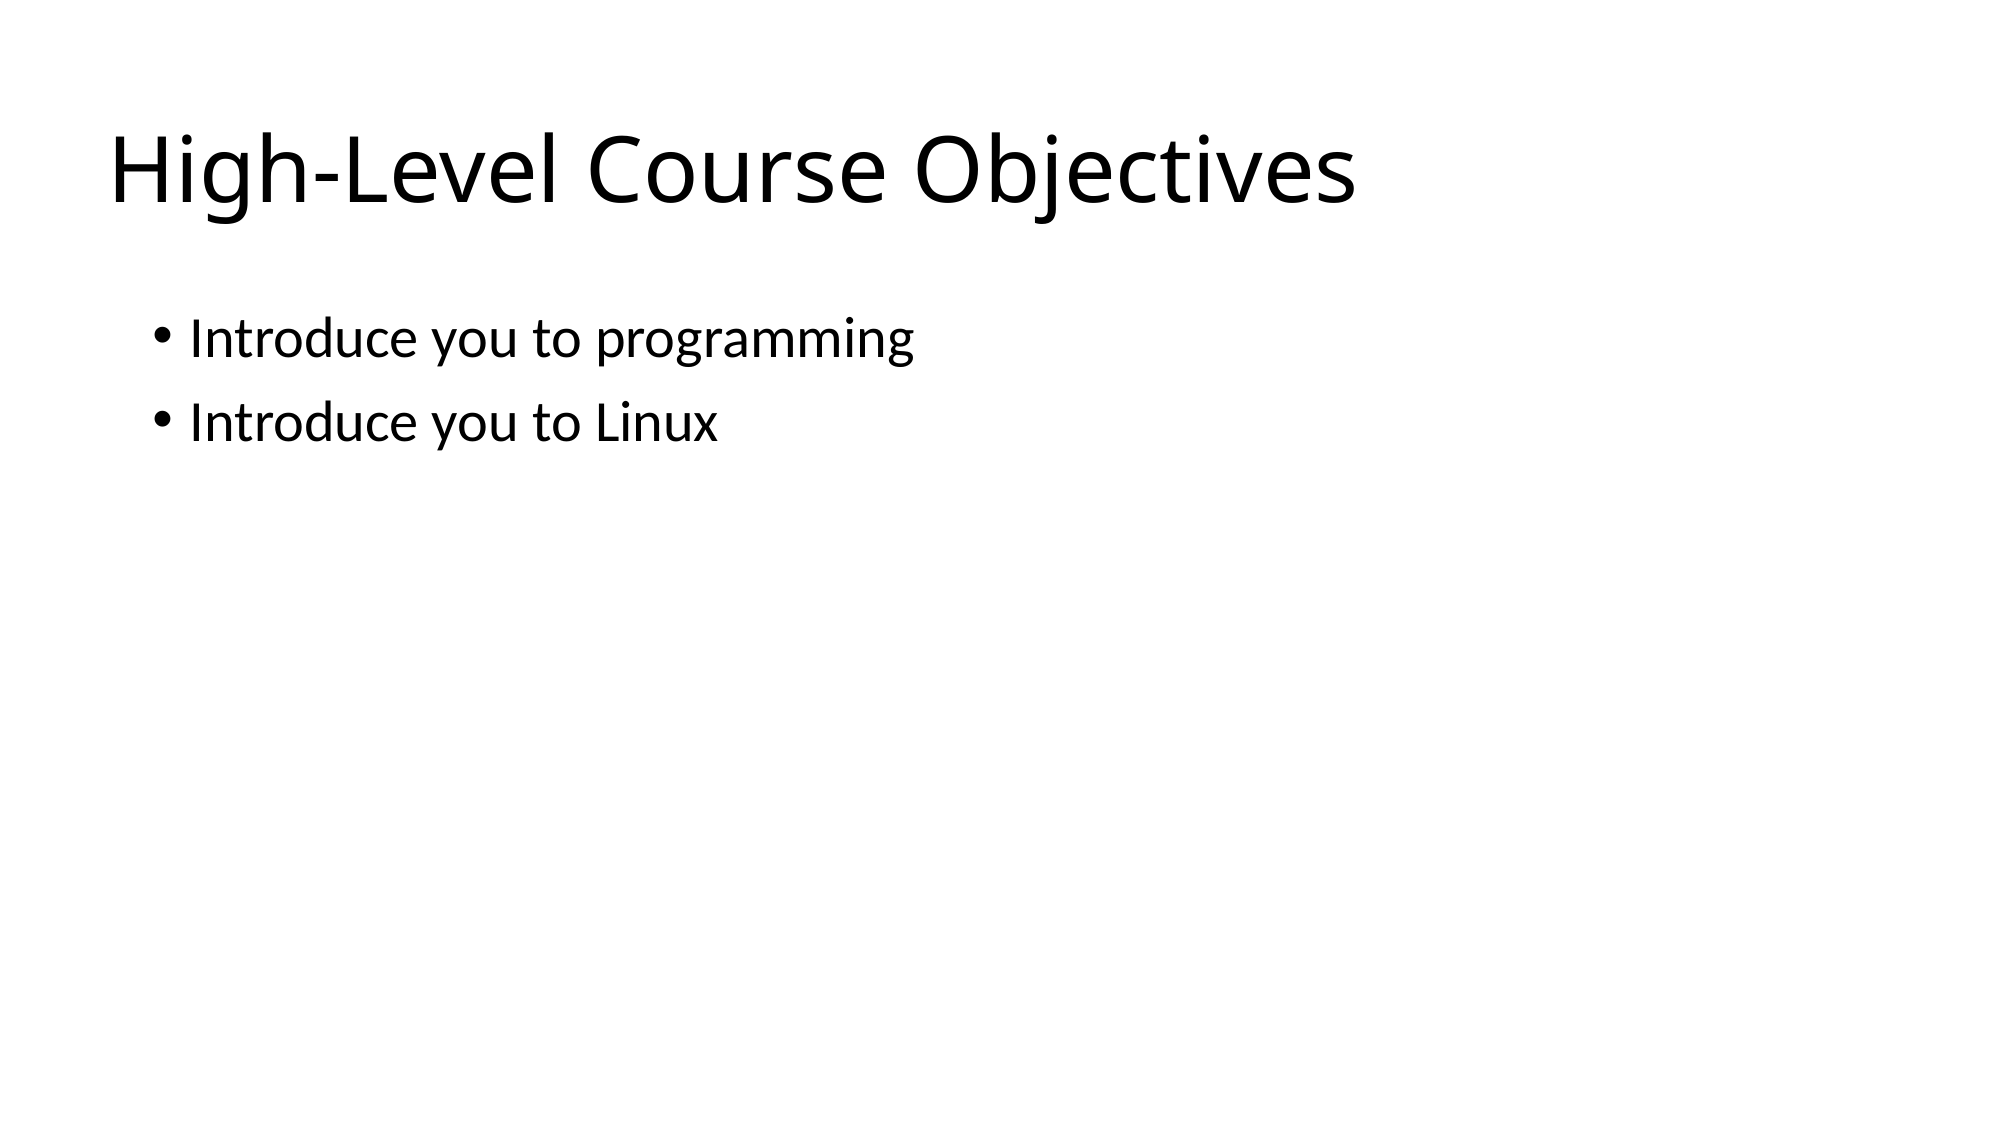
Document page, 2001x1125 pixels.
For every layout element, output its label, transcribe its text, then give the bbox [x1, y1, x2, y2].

title High-Level Course Objectives [92, 59, 1863, 286]
list Introduce you to programming Introduce you to Linux [137, 299, 1863, 1014]
